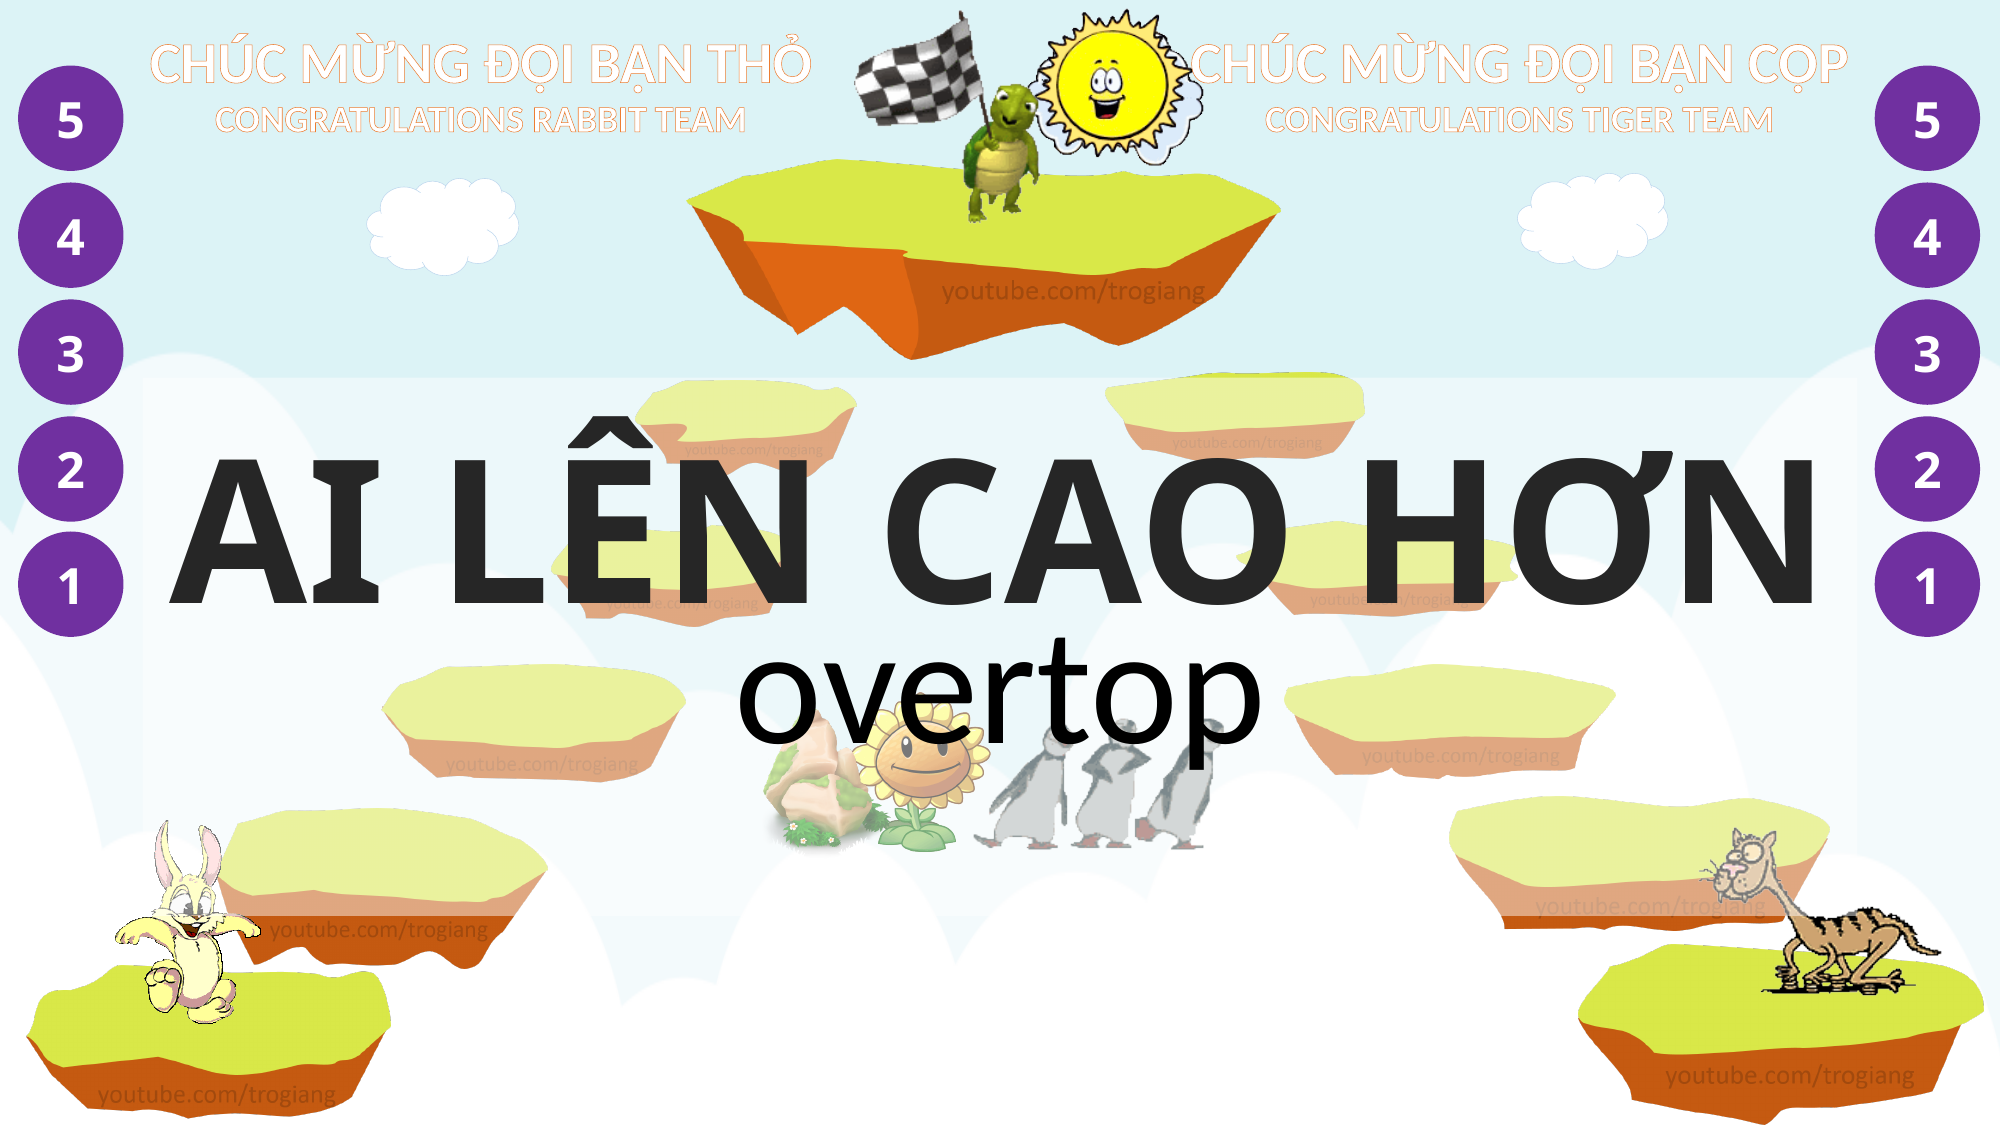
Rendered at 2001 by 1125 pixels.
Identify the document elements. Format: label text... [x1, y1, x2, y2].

picture [1236, 521, 1518, 620]
text_box CHÚC MỪNG ĐỘI BẠN CỌP CONGRATULATIONS TIGER TEAM [1206, 16, 1865, 147]
text_box 4 [1873, 181, 1982, 289]
picture [1105, 372, 1365, 462]
picture [26, 807, 548, 1125]
picture [635, 380, 857, 479]
text_box 2 [17, 415, 125, 523]
text_box 1 [1873, 530, 1982, 638]
text_box 5 [17, 64, 125, 172]
picture [1449, 701, 1984, 1125]
text_box [1516, 172, 1670, 271]
text_box 3 [17, 298, 125, 406]
text_box [365, 177, 520, 277]
text_box 3 [1873, 298, 1982, 406]
picture [551, 525, 796, 627]
picture [725, 645, 1616, 865]
picture [381, 664, 686, 789]
text_box CHÚC MỪNG ĐỘI BẠN THỎ CONGRATULATIONS RABBIT TEAM [134, 16, 828, 147]
text_box AI LÊN CAO HƠN [154, 396, 1846, 652]
text_box 4 [17, 181, 125, 289]
text_box 1 [17, 530, 125, 638]
text_box 2 [1873, 415, 1982, 523]
text_box [141, 377, 1858, 917]
picture [686, 0, 1281, 361]
text_box 5 [1873, 64, 1982, 172]
text_box overtop [720, 570, 1282, 785]
